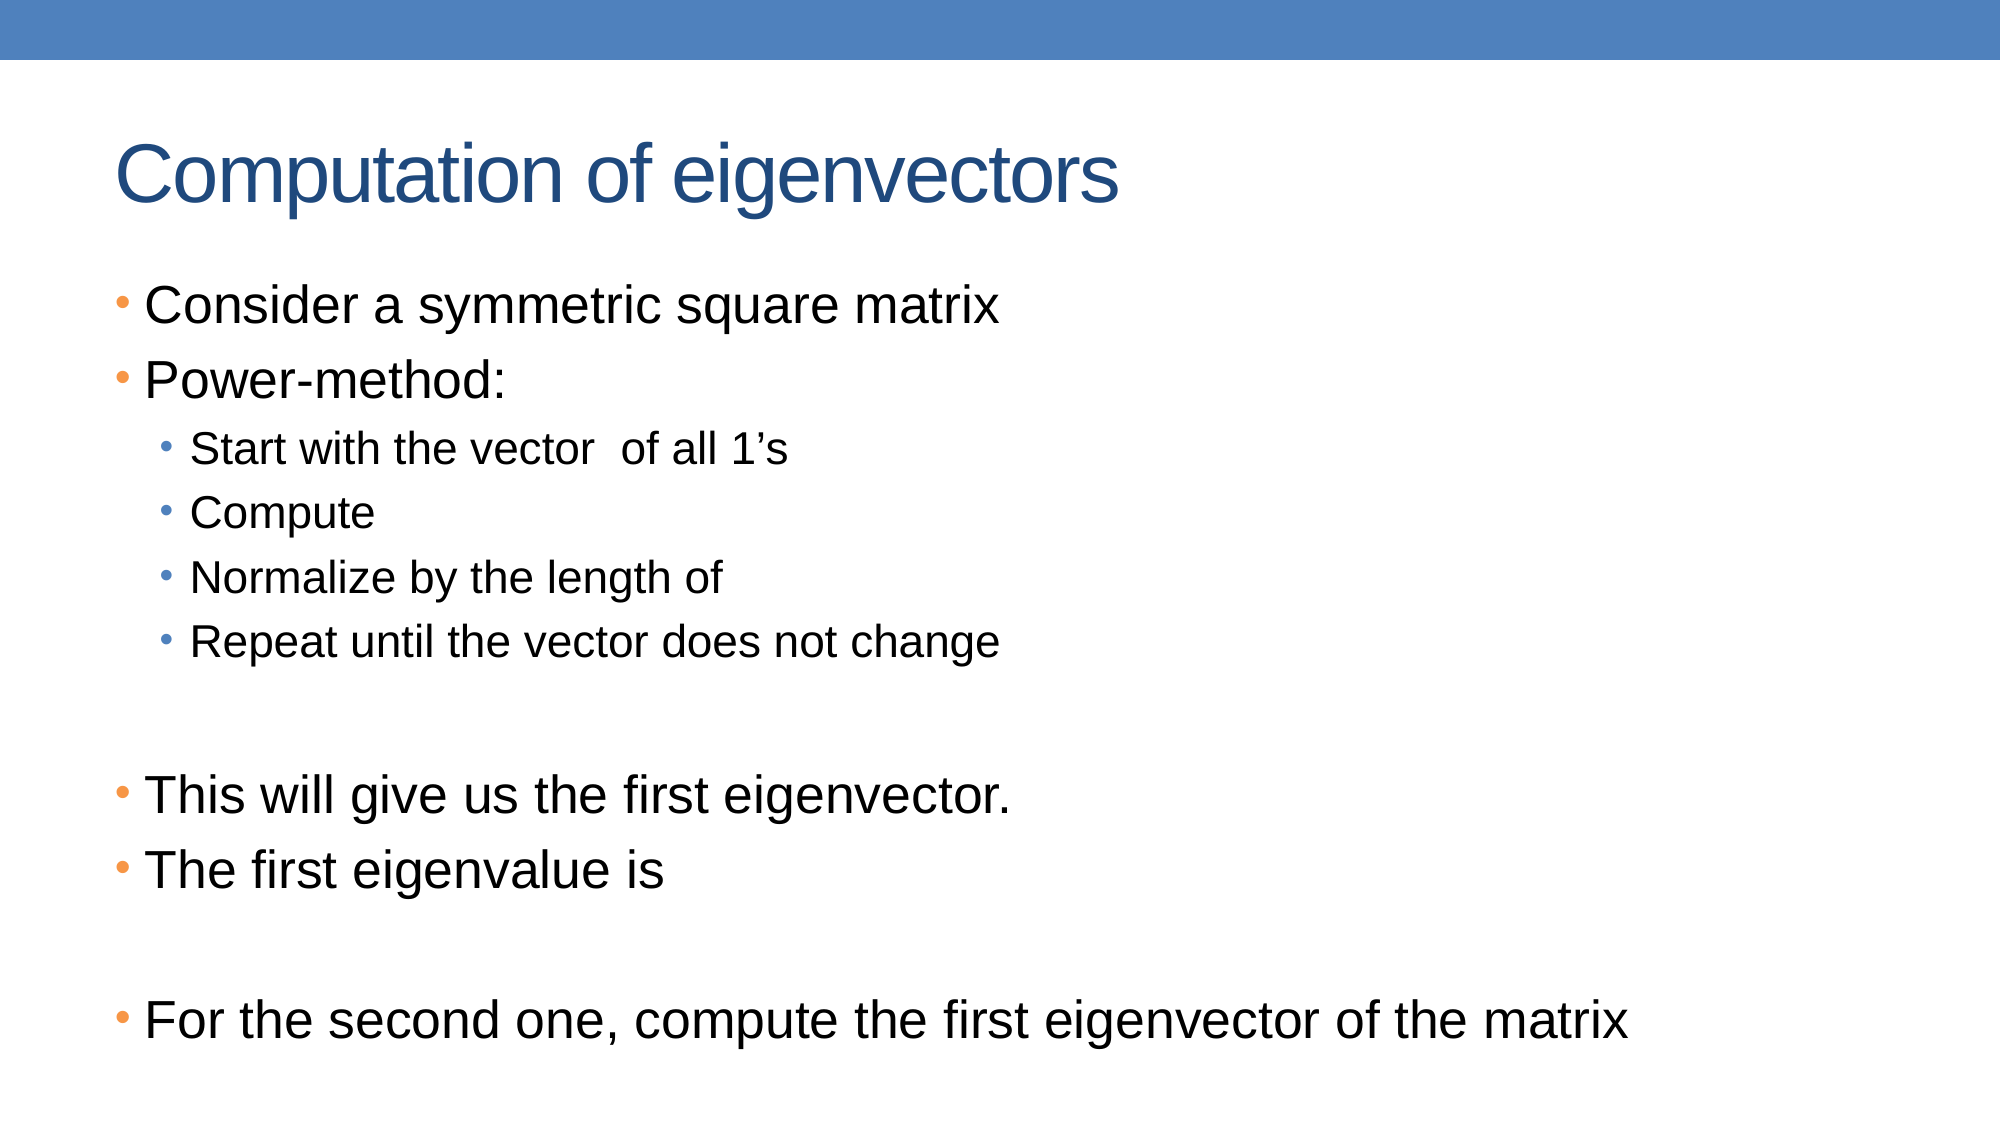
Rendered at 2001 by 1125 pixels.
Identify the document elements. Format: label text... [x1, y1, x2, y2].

title Computation of eigenvectors [99, 87, 1900, 250]
